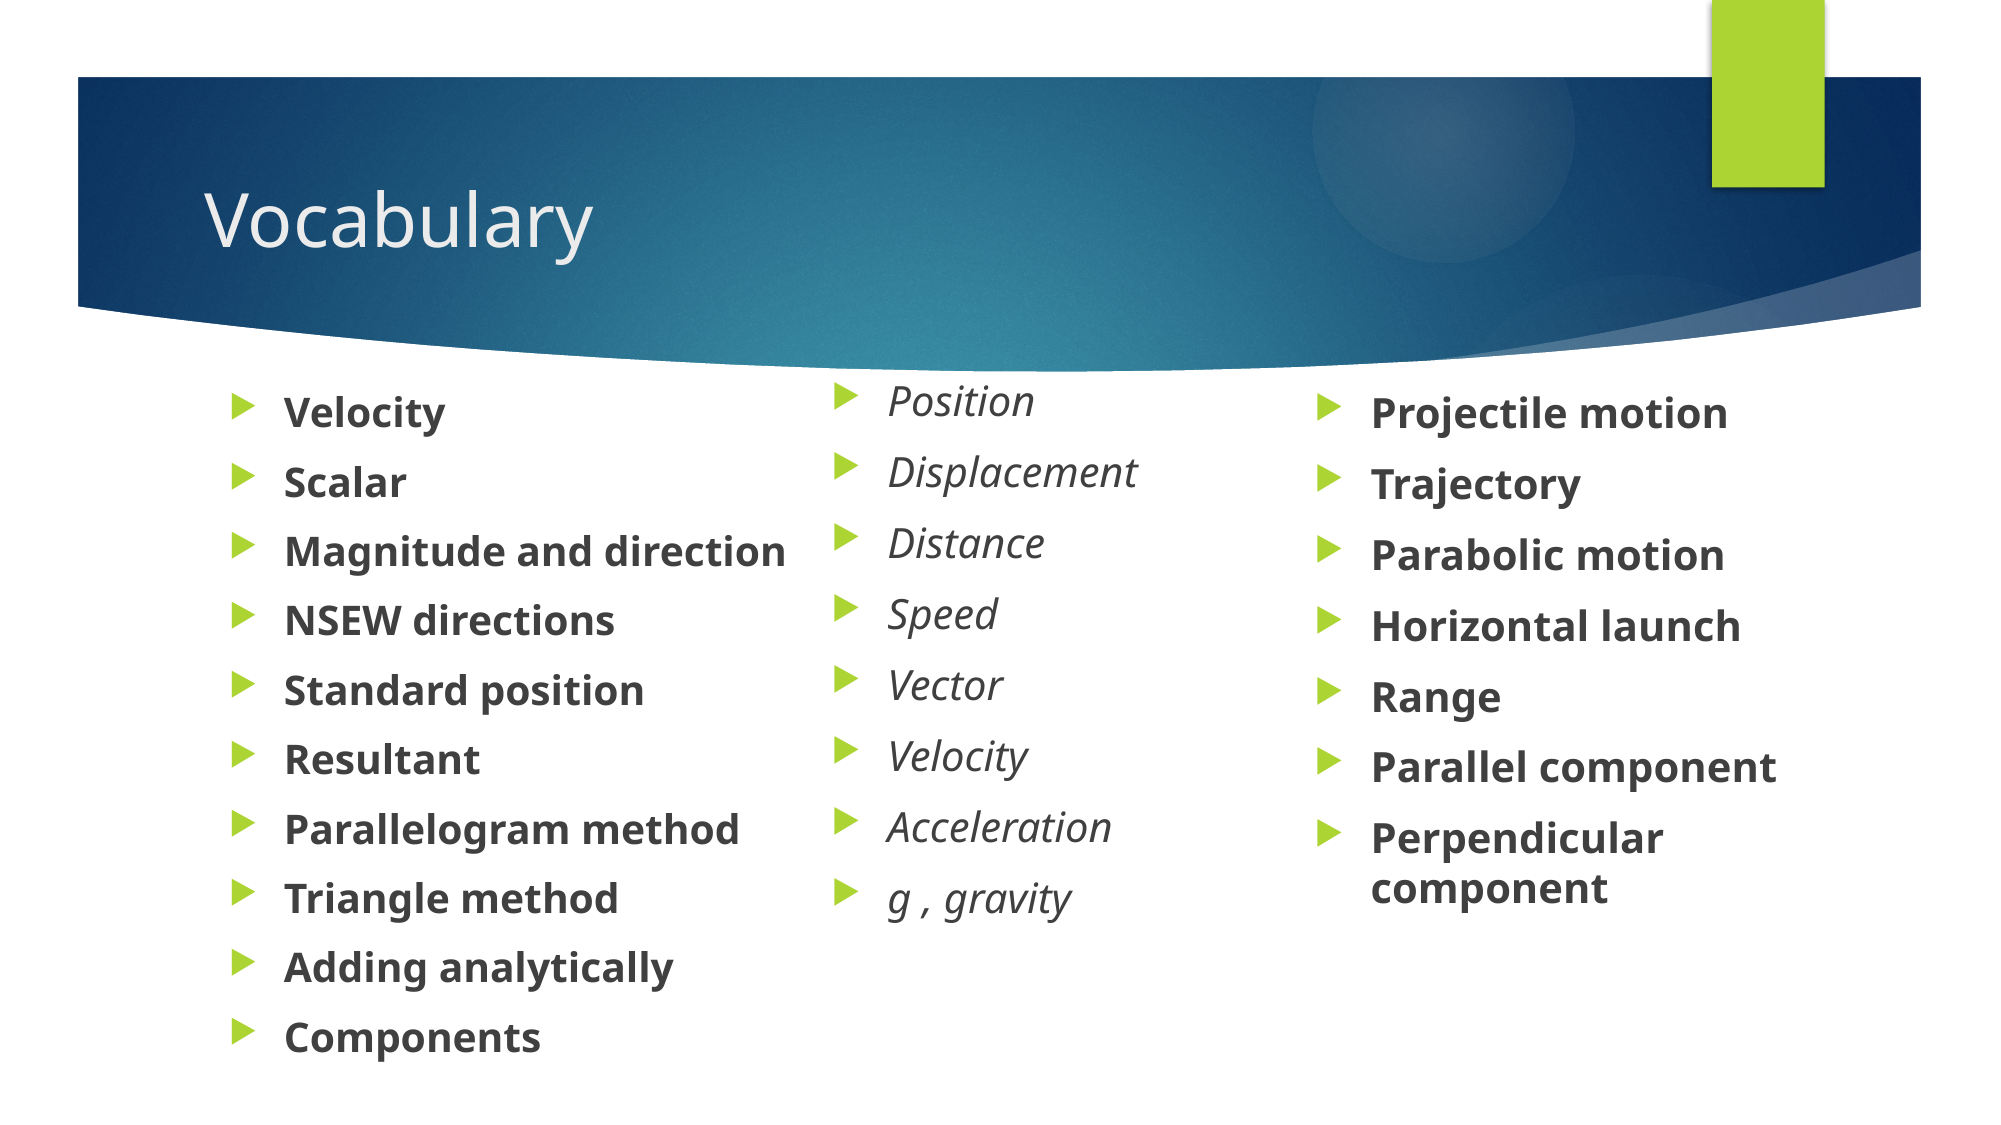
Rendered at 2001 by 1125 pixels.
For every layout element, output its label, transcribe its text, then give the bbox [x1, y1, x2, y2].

title Vocabulary [189, 159, 1627, 276]
list Position Displacement Distance Speed Vector Velocity Acceleration g , gravity [816, 367, 1365, 1039]
text_box Velocity Scalar Magnitude and direction NSEW directions Standard position Resultant Parallelogram method Triangle method Adding analytically Components [213, 379, 817, 1080]
list Projectile motion Trajectory Parabolic motion Horizontal launch Range Parallel component Perpendicular component [1299, 379, 1922, 1030]
